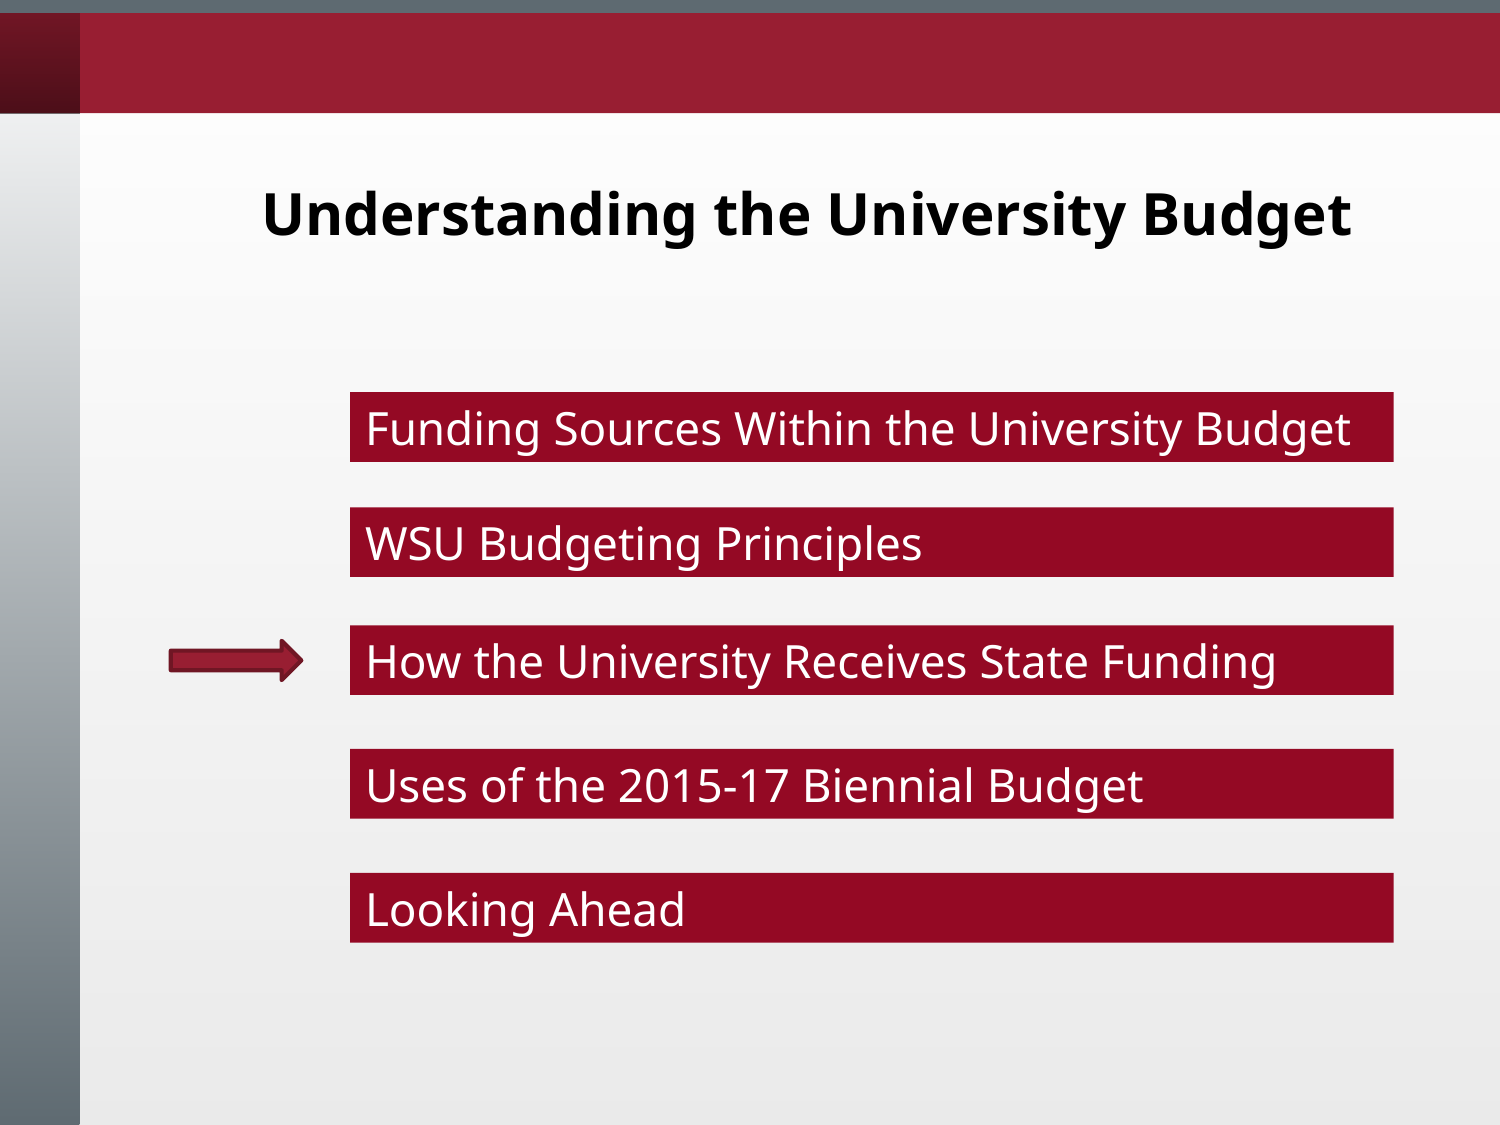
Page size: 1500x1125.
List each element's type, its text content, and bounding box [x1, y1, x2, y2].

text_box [349, 391, 1394, 944]
title Understanding the University Budget [152, 176, 1461, 337]
text_box [168, 638, 304, 683]
